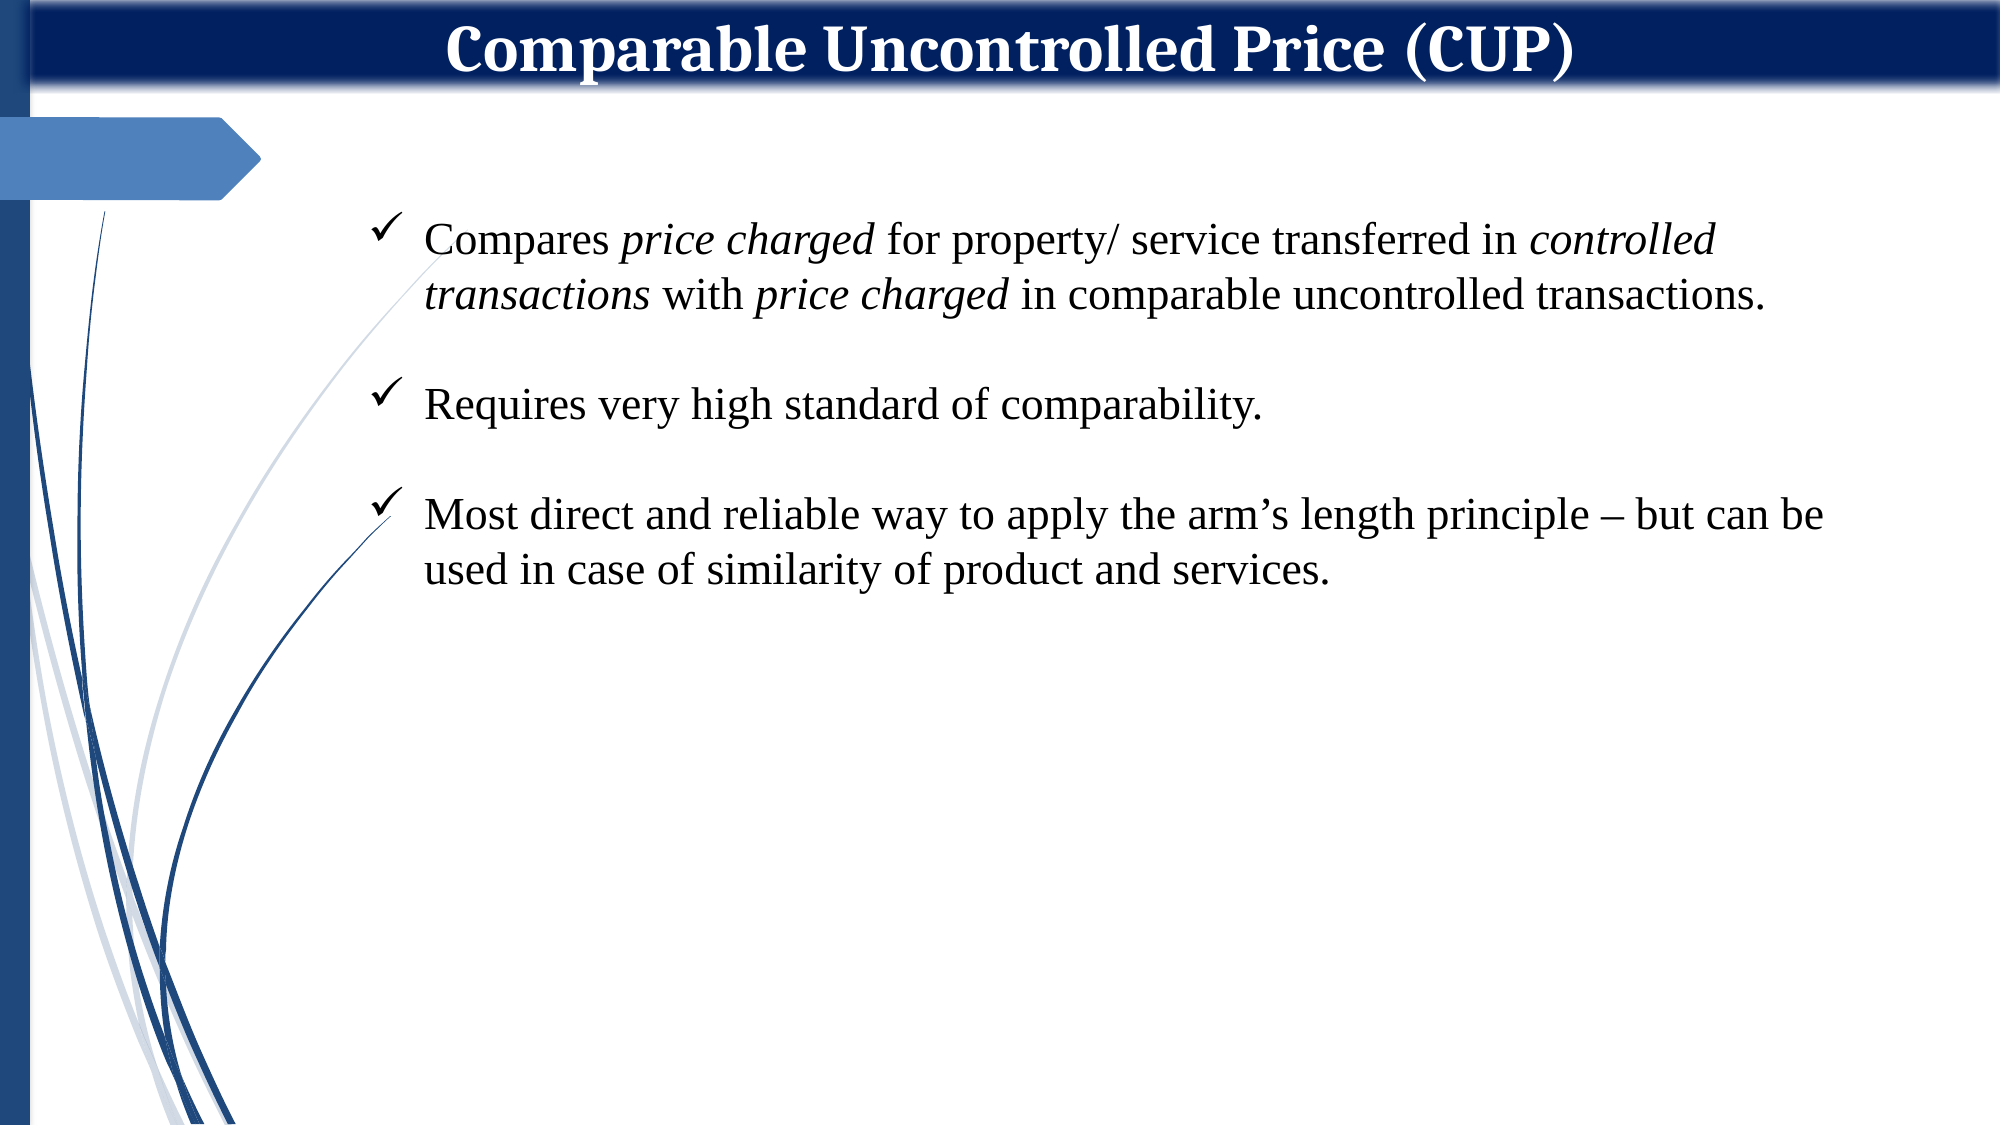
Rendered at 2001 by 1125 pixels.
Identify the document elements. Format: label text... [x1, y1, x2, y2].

table_cell XXX [30, 9, 1999, 80]
text_box Compares price charged for property/ service transferred in controlled transactions with price charged in comparable uncontrolled transactions. Requires very high standard of comparability. Most direct and reliable way to apply the arm’s length principle – but can be used in case of similarity of product and services. [353, 141, 1855, 902]
text_box Comparable Uncontrolled Price (CUP) [32, 12, 1997, 77]
